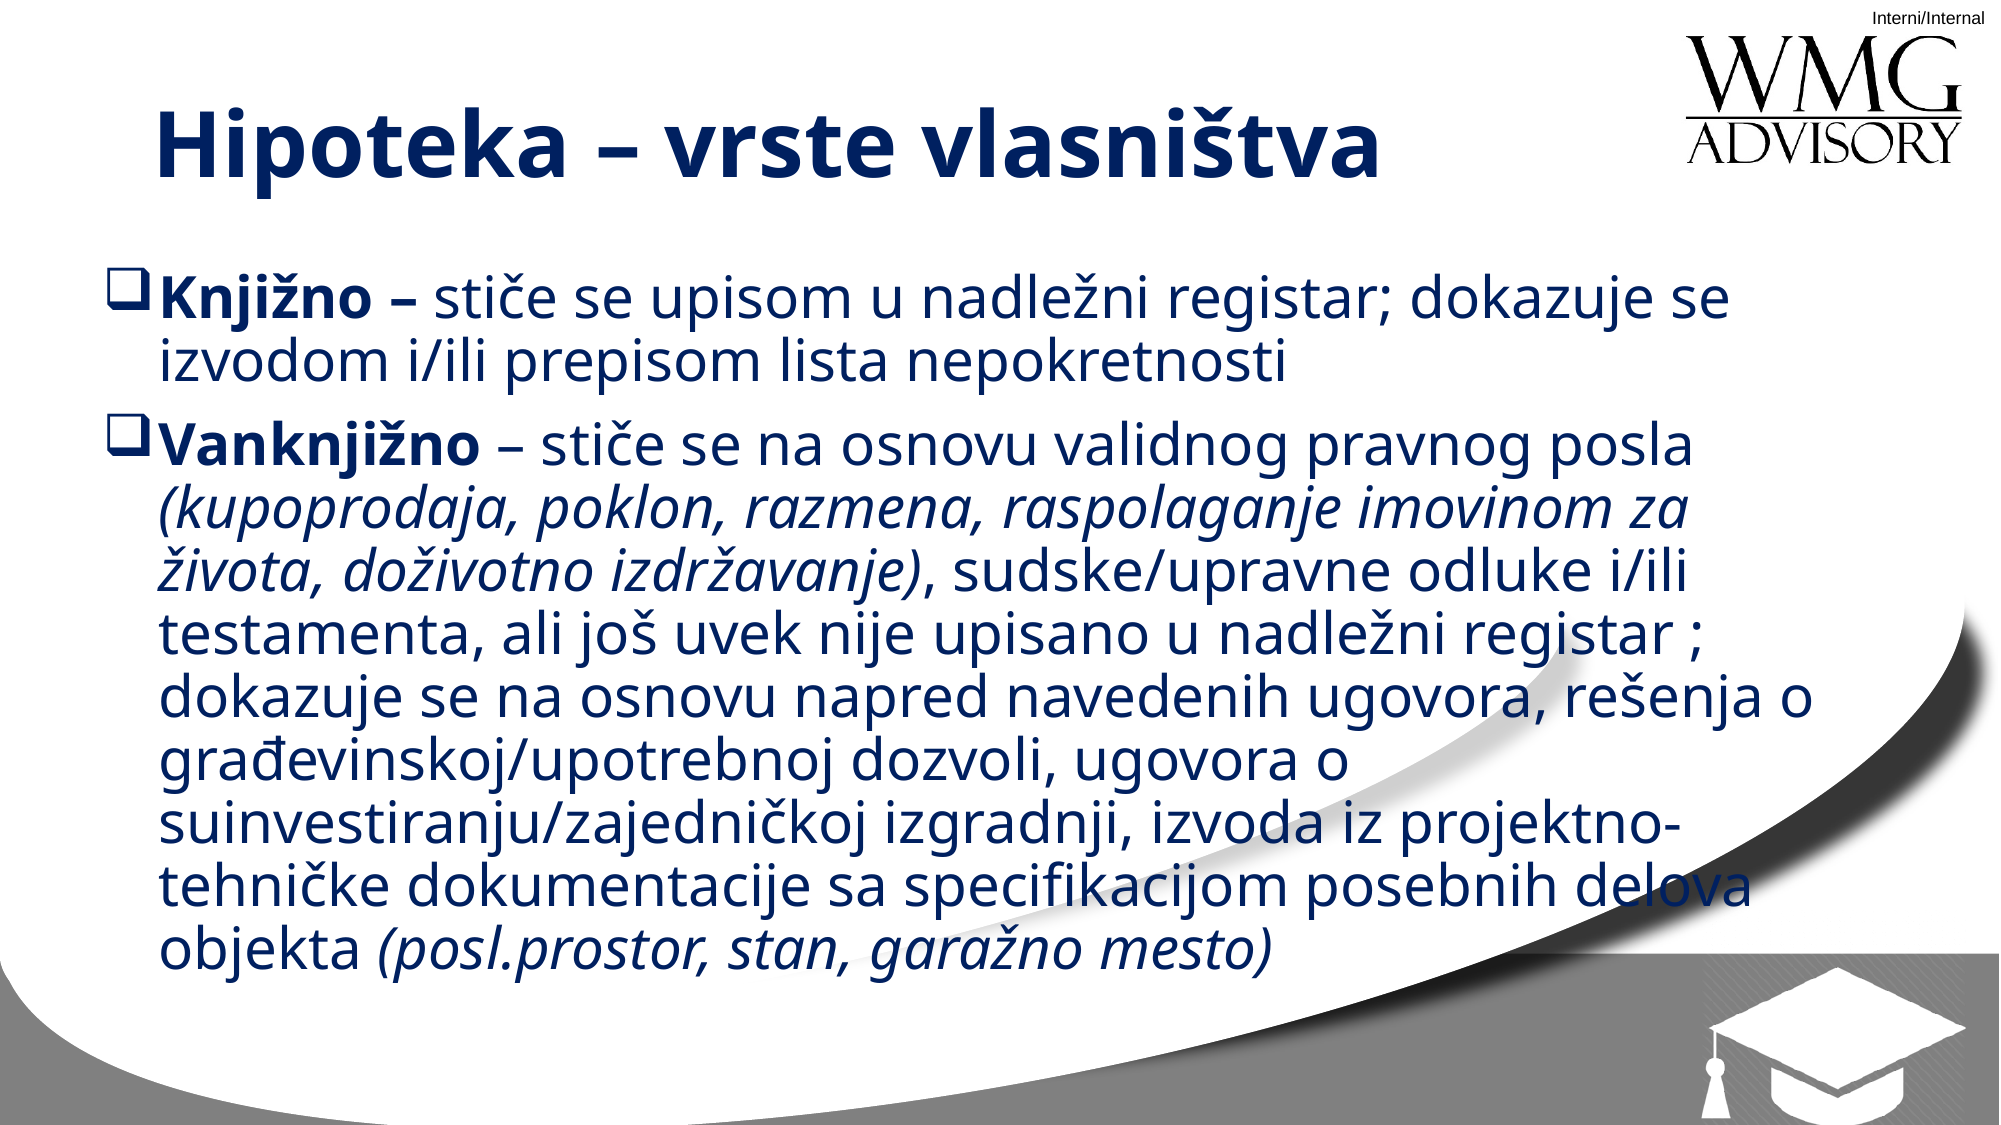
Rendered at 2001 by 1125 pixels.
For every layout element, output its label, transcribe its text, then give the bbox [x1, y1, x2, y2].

title Hipoteka – vrste vlasništva [137, 91, 1863, 245]
list Knjižno – stiče se upisom u nadležni registar; dokazuje se izvodom i/ili prepisom lista nepokretnosti Vanknjižno – stiče se na osnovu validnog pravnog posla (kupoprodaja, poklon, razmena, raspolaganje imovinom za života, doživotno izdržavanje), sudske/upravne odluke i/ili testamenta, ali još uvek nije upisano u nadležni registar ; dokazuje se na osnovu napred navedenih ugovora, rešenja o građevinskoj/upotrebnoj dozvoli, ugovora o suinvestiranju/zajedničkoj izgradnji, izvoda iz projektno-tehničke dokumentacije sa specifikacijom posebnih delova objekta (posl.prostor, stan, garažno mesto) [87, 261, 1869, 932]
picture [1681, 36, 1966, 166]
